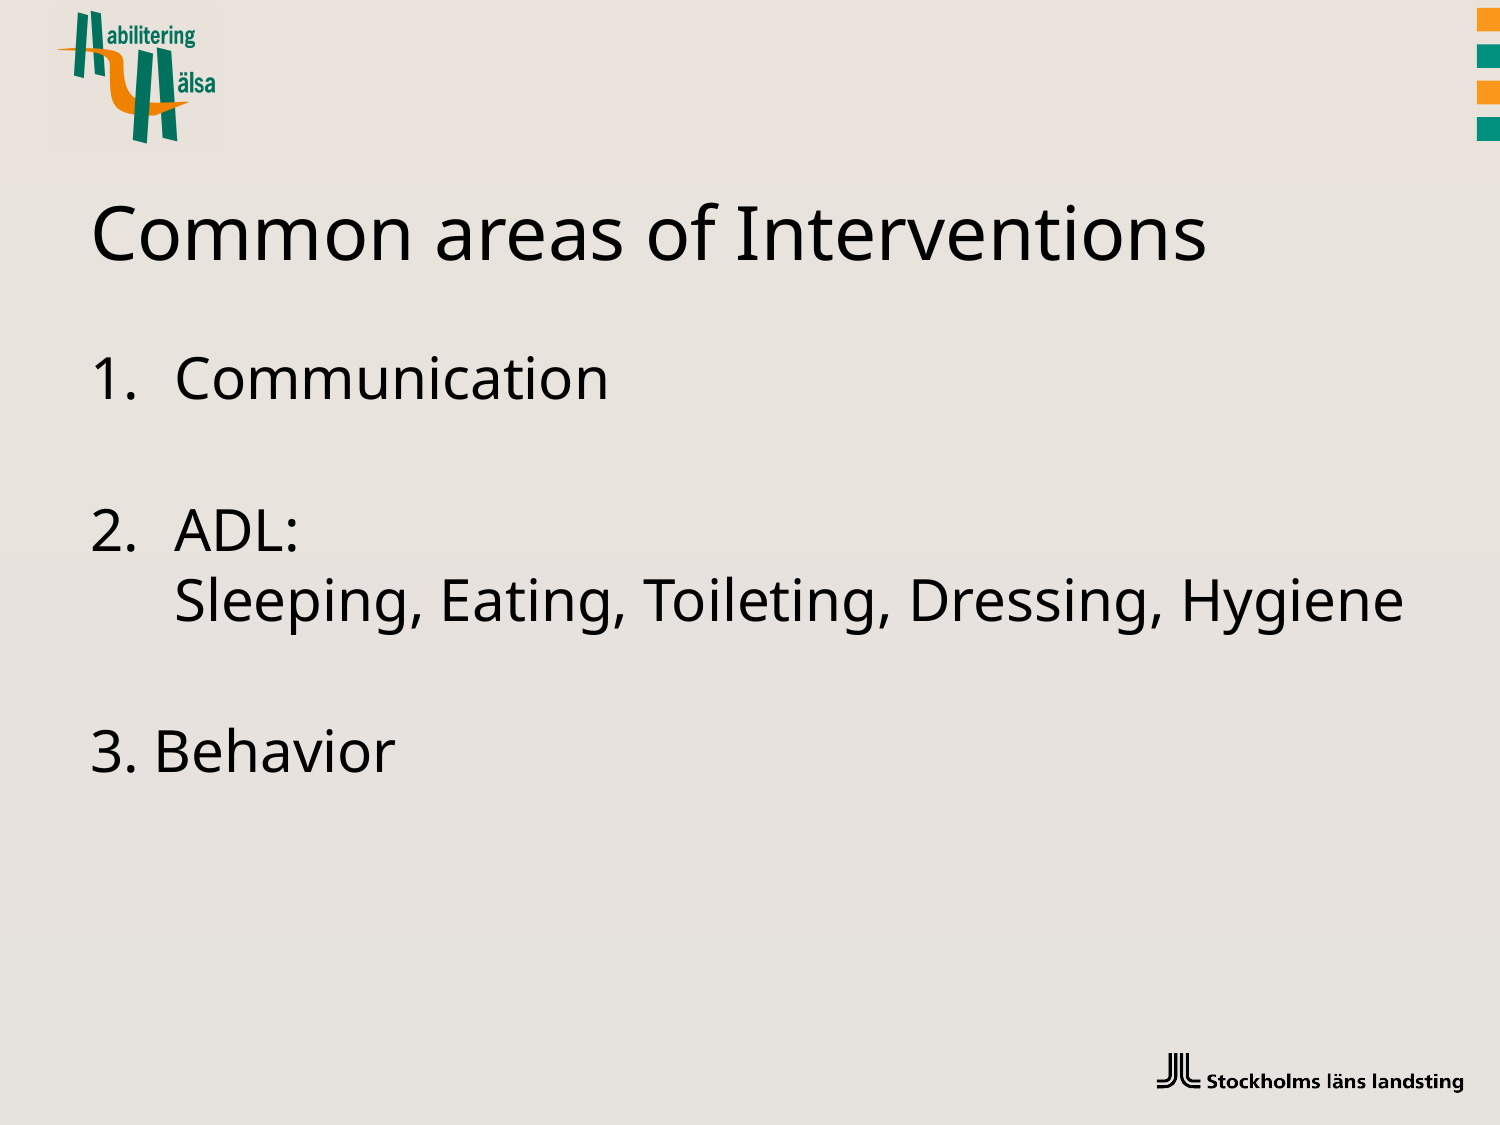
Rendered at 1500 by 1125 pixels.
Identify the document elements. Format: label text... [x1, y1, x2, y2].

picture [1139, 1035, 1481, 1106]
list Communication ADL: Sleeping, Eating, Toileting, Dressing, Hygiene 3. Behavior [75, 333, 1425, 1013]
picture [53, 7, 219, 148]
title Common areas of Interventions [75, 148, 1425, 314]
